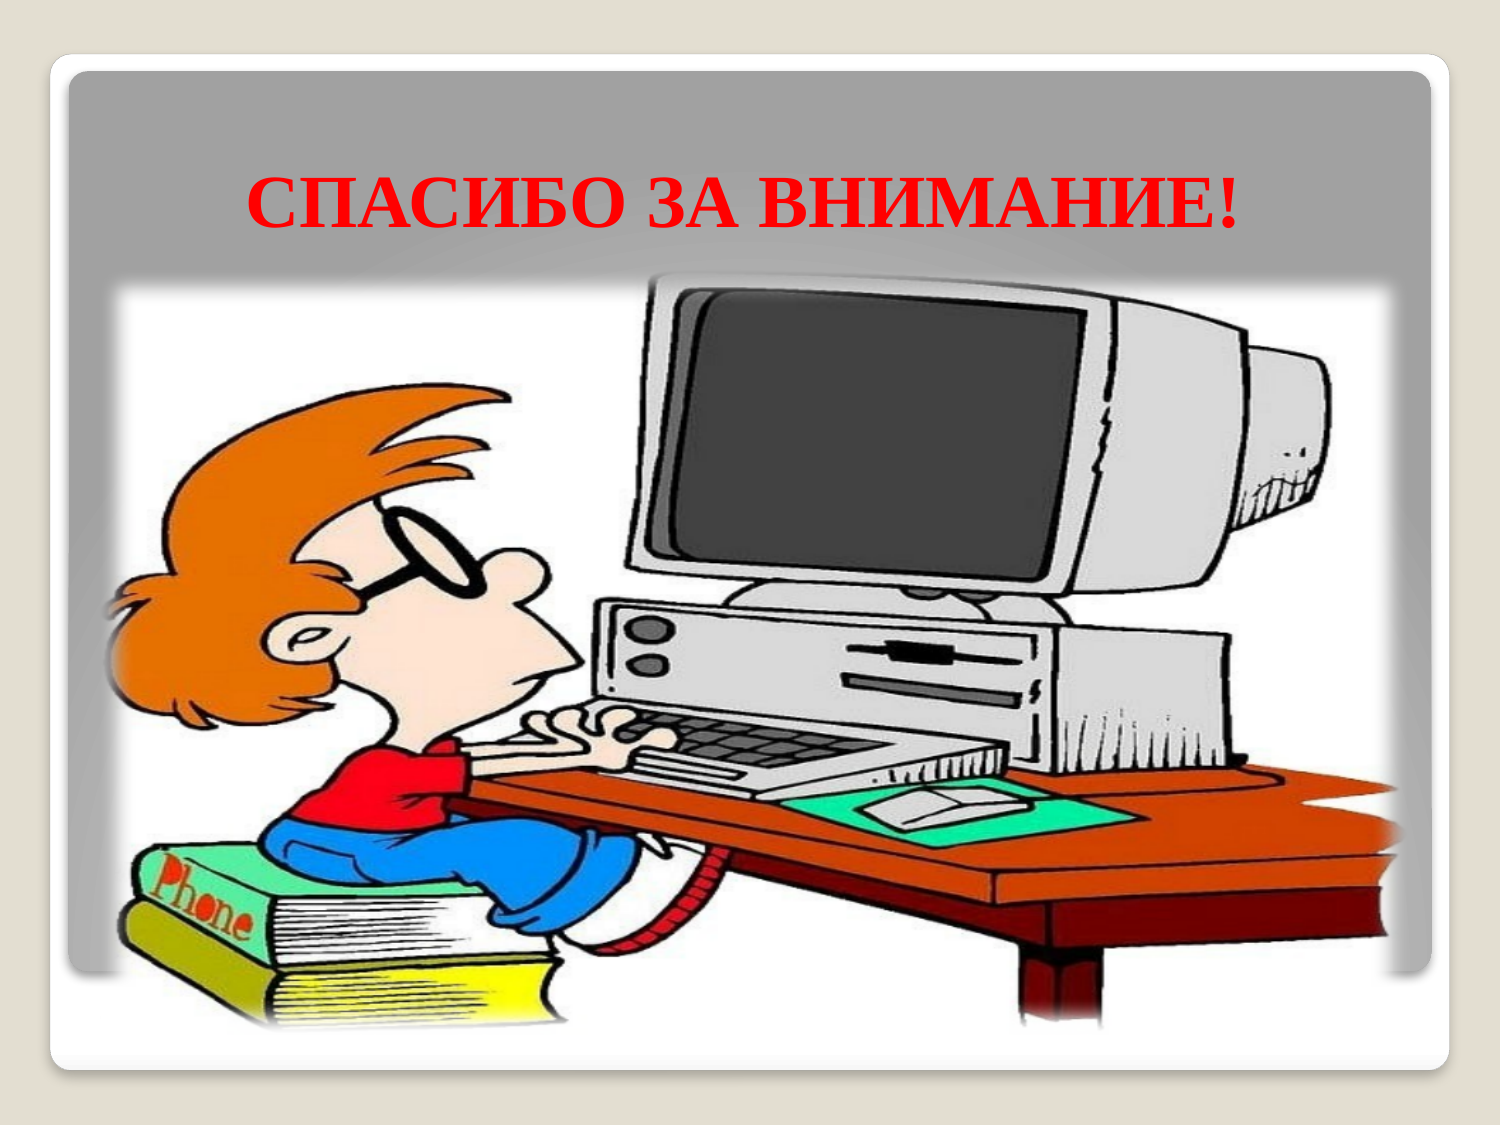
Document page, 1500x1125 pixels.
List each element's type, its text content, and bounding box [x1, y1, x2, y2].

title СПАСИБО ЗА ВНИМАНИЕ! [112, 62, 1375, 250]
picture [99, 269, 1409, 1035]
